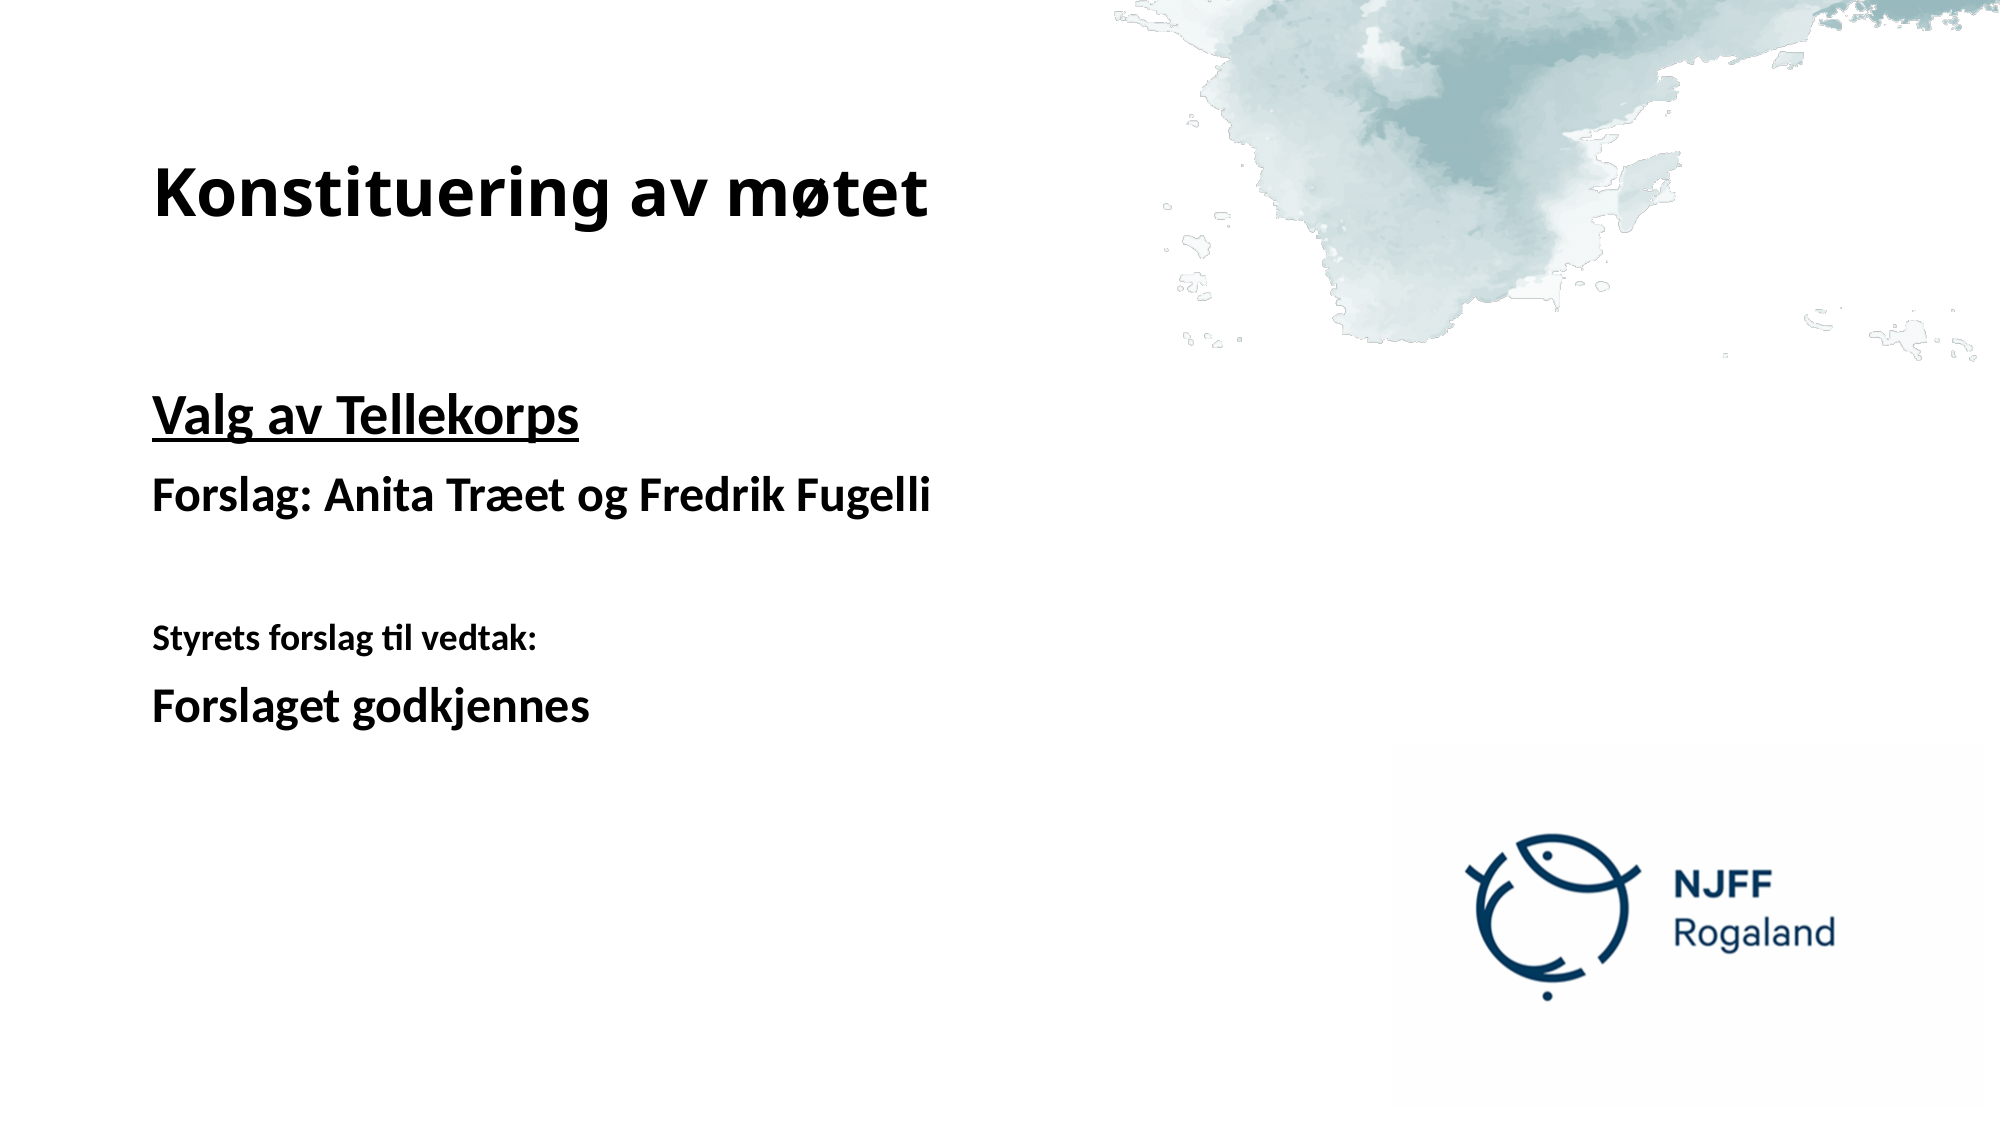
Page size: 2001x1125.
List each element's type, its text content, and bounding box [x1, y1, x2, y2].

title Konstituering av møtet [137, 93, 1190, 239]
picture [1391, 744, 1985, 1108]
list Valg av Tellekorps Forslag: Anita Træet og Fredrik Fugelli Styrets forslag til vedtak: Forslaget godkjennes [137, 377, 1190, 963]
